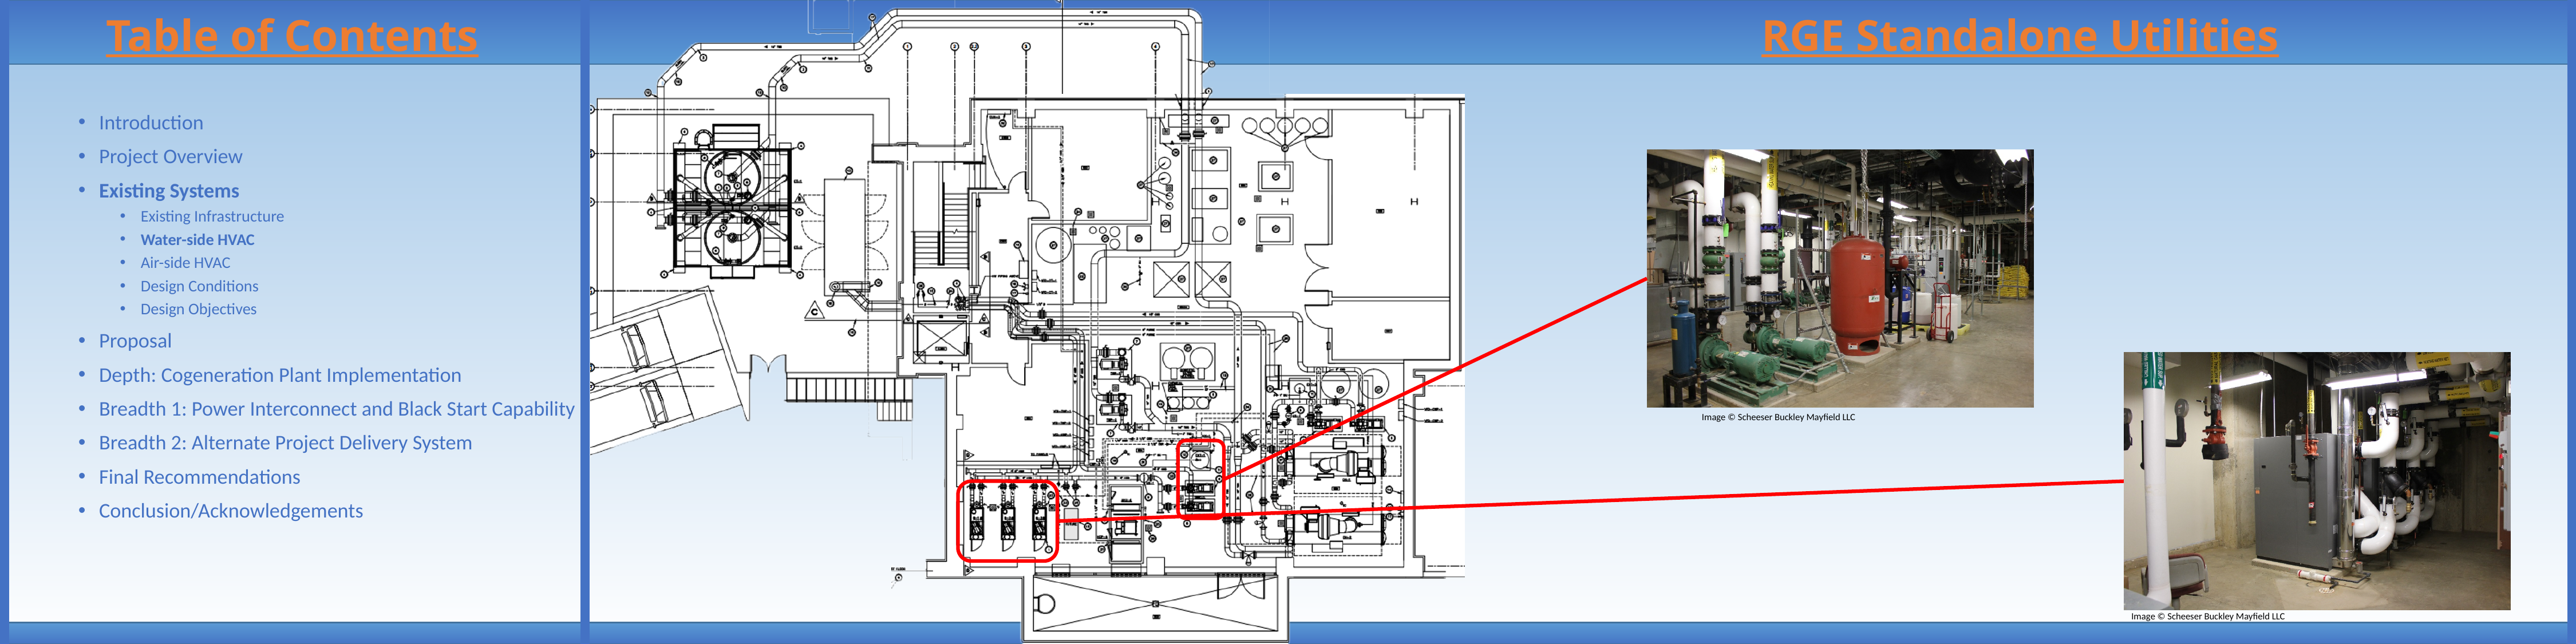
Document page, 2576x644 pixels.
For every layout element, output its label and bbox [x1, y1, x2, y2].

picture [1647, 149, 2034, 408]
text_box [1465, 0, 2576, 644]
text_box [1223, 278, 1647, 480]
text_box [1057, 481, 2124, 521]
picture [2124, 352, 2511, 610]
text_box [0, 0, 590, 644]
picture [590, 0, 1465, 644]
